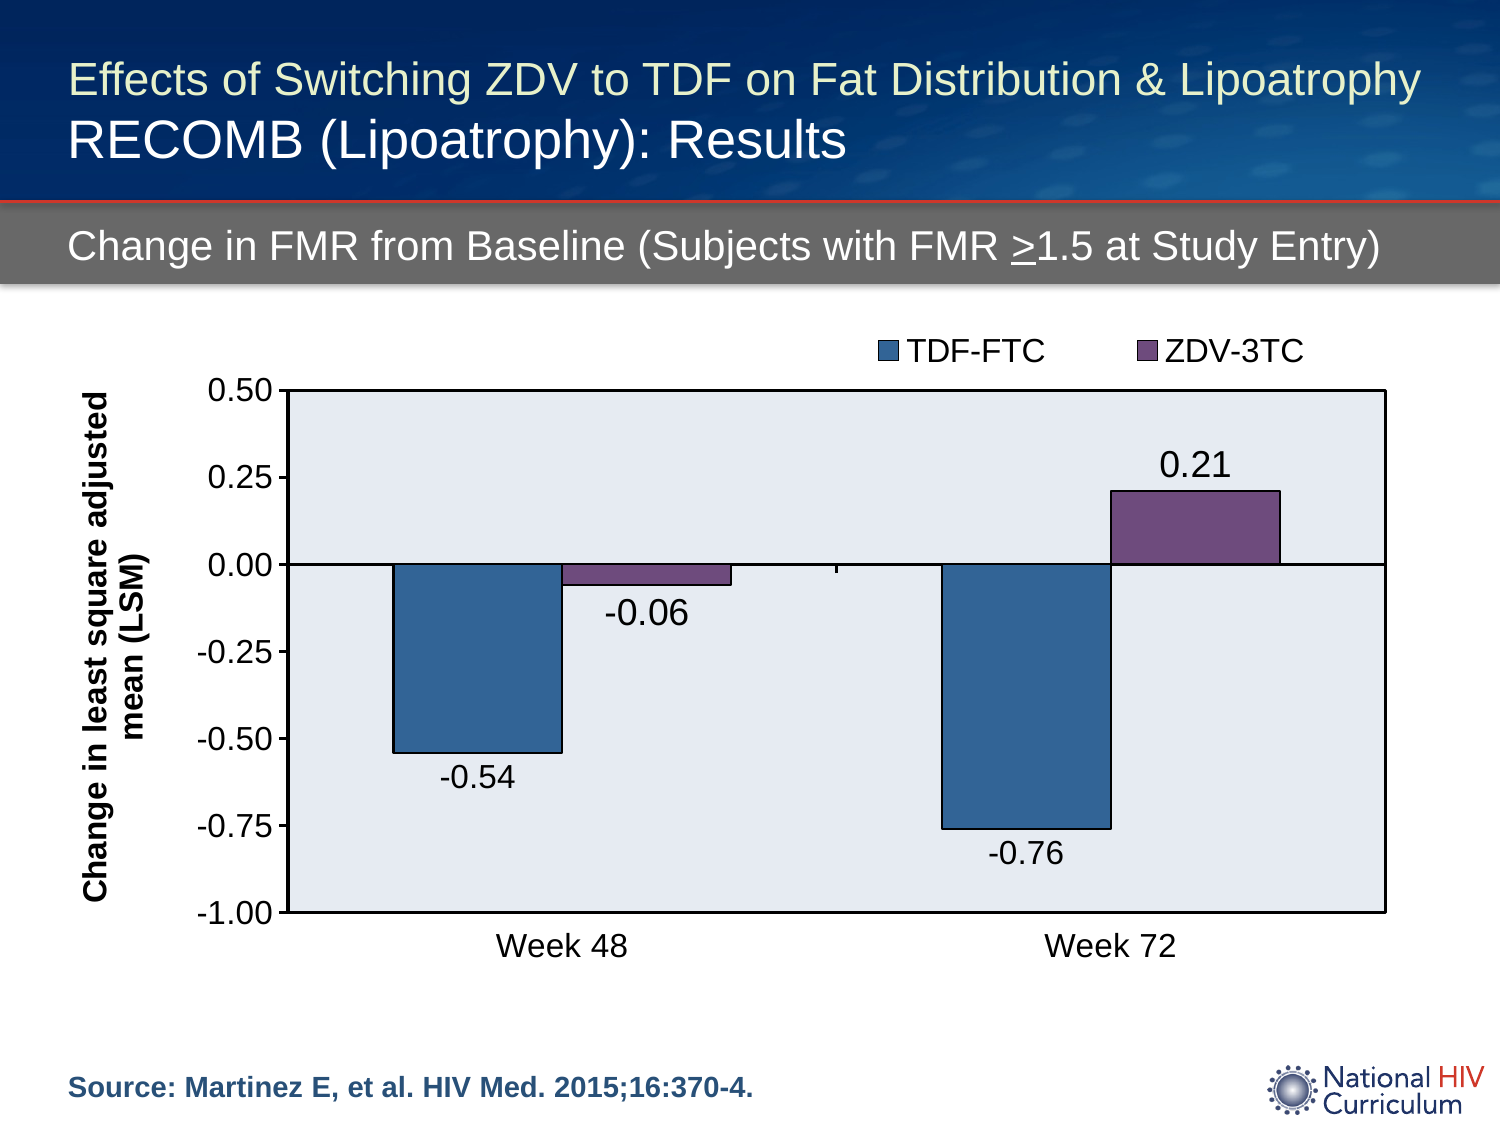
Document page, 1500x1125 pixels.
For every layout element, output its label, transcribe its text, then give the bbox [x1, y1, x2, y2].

list Source: Martinez E, et al. HIV Med. 2015;16:370-4. [53, 1059, 1261, 1113]
list Change in FMR from Baseline (Subjects with FMR >1.5 at Study Entry) [52, 205, 1448, 281]
picture [1267, 1065, 1318, 1115]
title Effects of Switching ZDV to TDF on Fat Distribution & Lipoatrophy RECOMB (Lipoatrophy): Results [53, 19, 1447, 199]
picture [0, 0, 1500, 200]
chart [51, 312, 1415, 1002]
